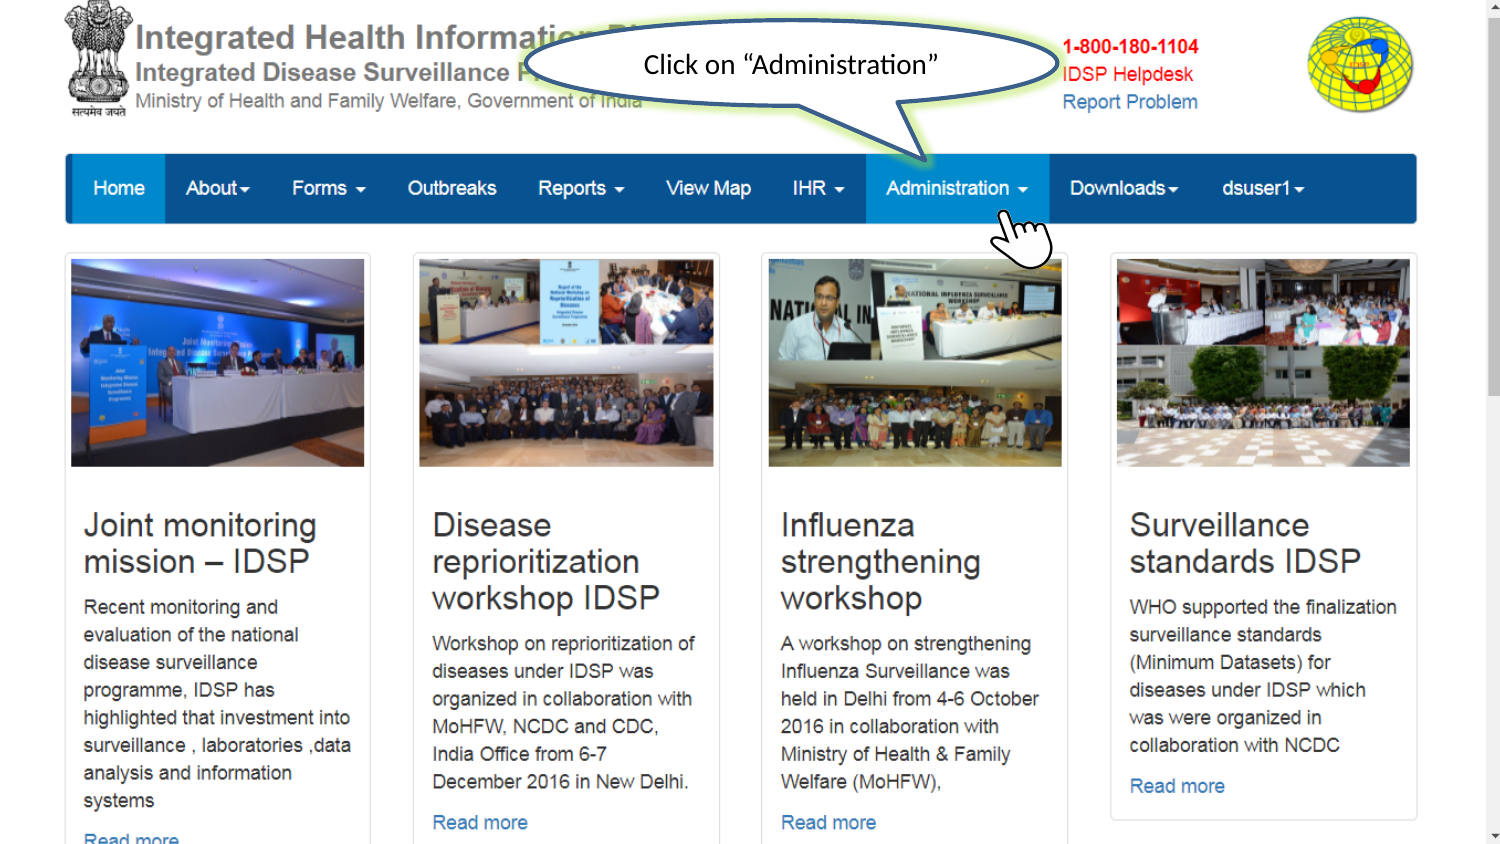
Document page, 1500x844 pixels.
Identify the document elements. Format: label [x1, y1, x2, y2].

list [0, 0, 1500, 844]
picture [979, 194, 1058, 273]
